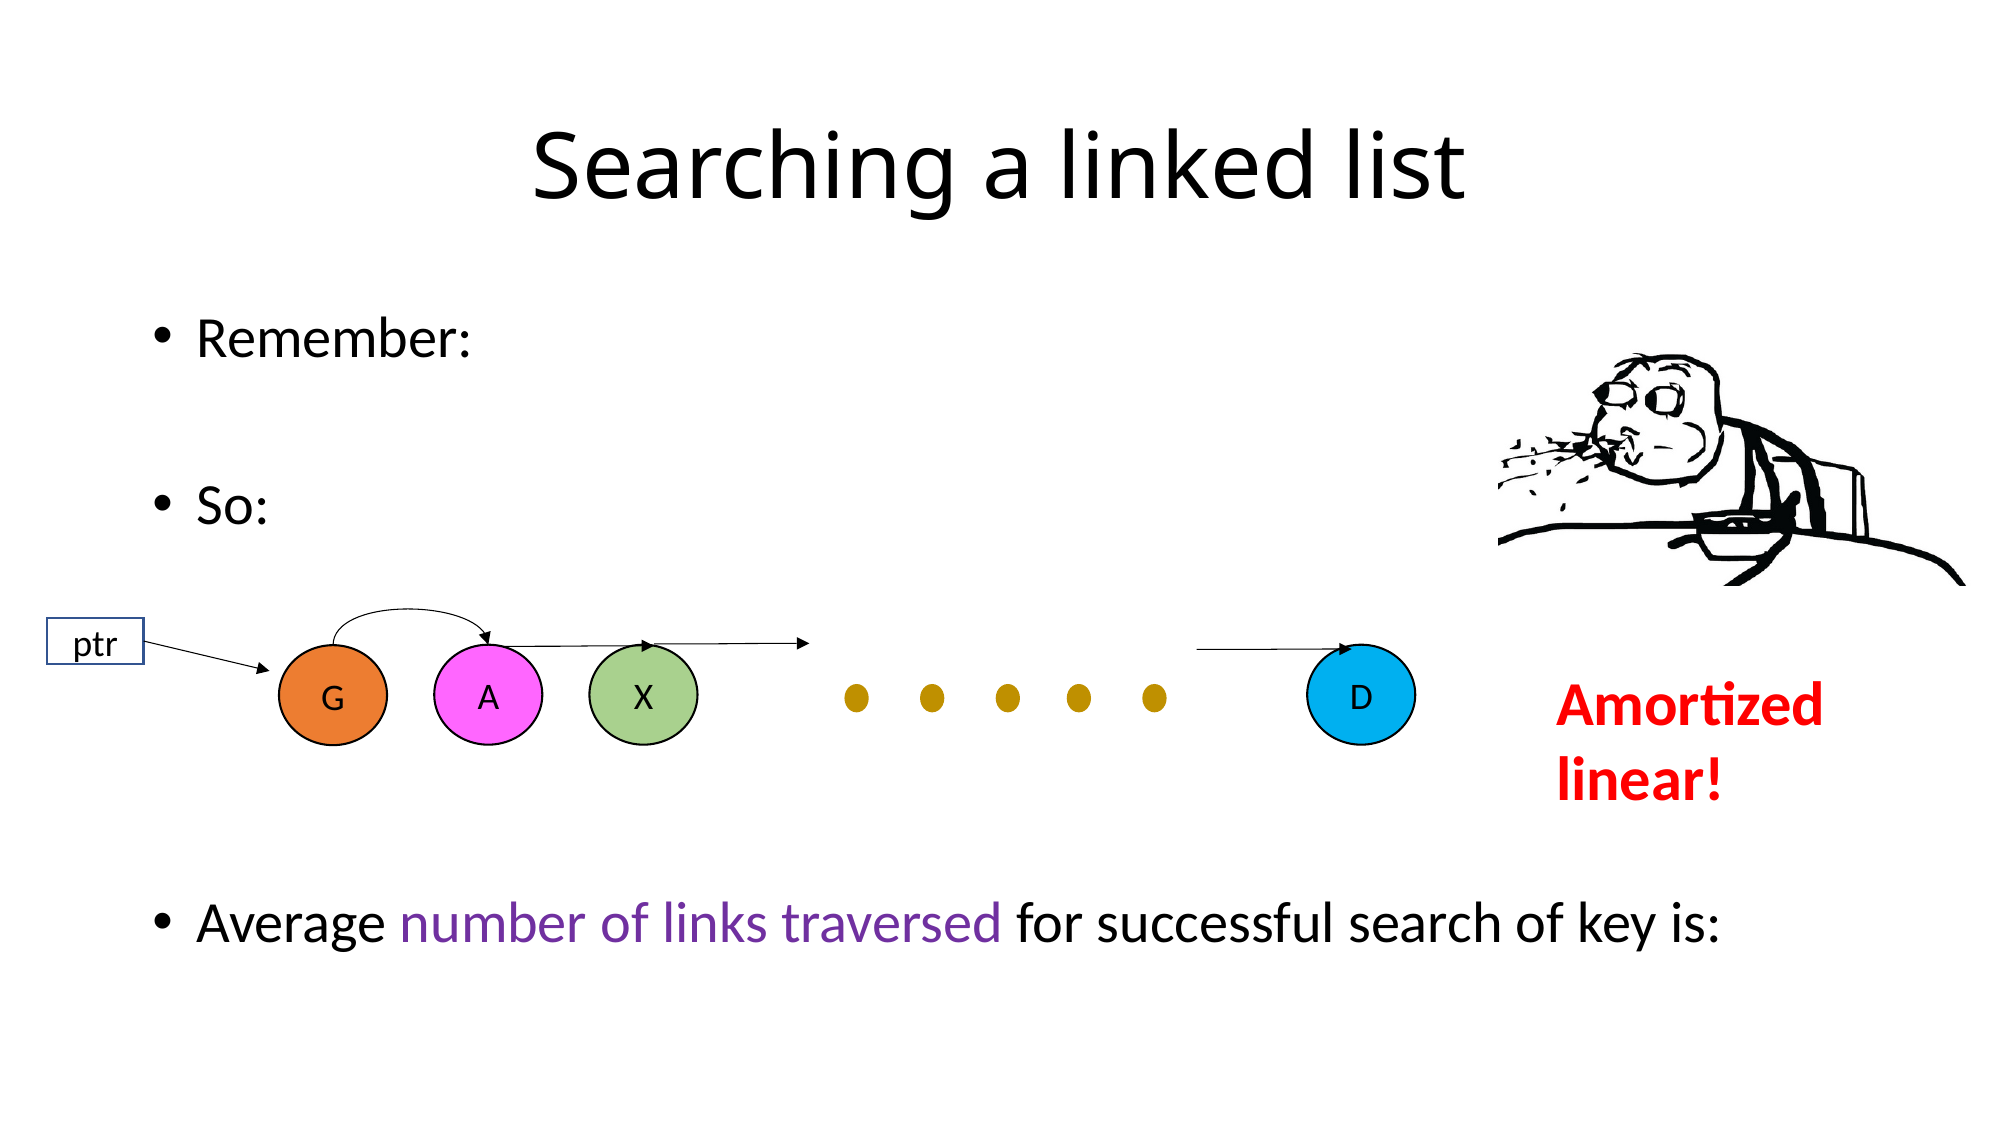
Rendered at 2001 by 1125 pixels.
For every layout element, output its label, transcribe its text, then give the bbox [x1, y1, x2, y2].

text_box [920, 683, 945, 713]
text_box G [277, 644, 389, 747]
picture [1498, 277, 1971, 586]
text_box X [588, 645, 699, 746]
text_box [844, 683, 869, 713]
text_box A [433, 643, 544, 746]
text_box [143, 641, 270, 671]
text_box Amortized linear! [1541, 655, 1906, 821]
text_box [995, 683, 1020, 713]
text_box ptr [46, 617, 145, 665]
text_box D [1306, 643, 1417, 746]
text_box [1066, 683, 1092, 713]
text_box [1142, 683, 1167, 713]
title Searching a linked list [137, 59, 1863, 278]
